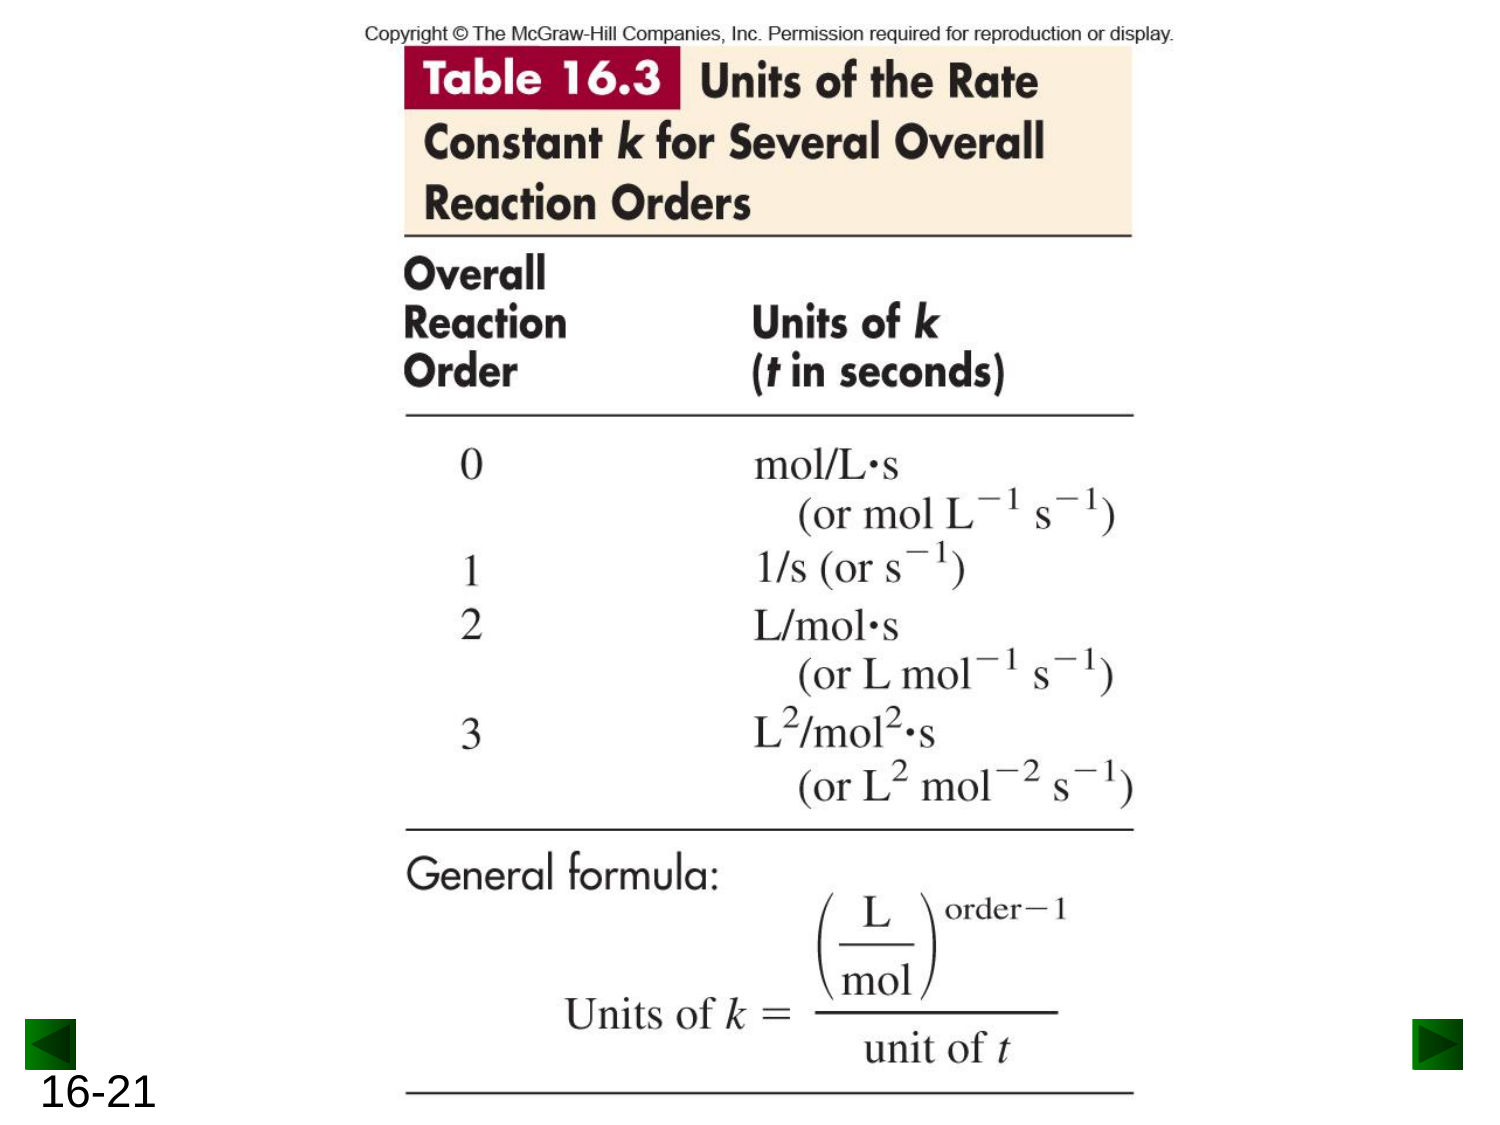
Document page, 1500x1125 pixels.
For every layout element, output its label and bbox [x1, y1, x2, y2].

picture [359, 24, 1179, 1101]
